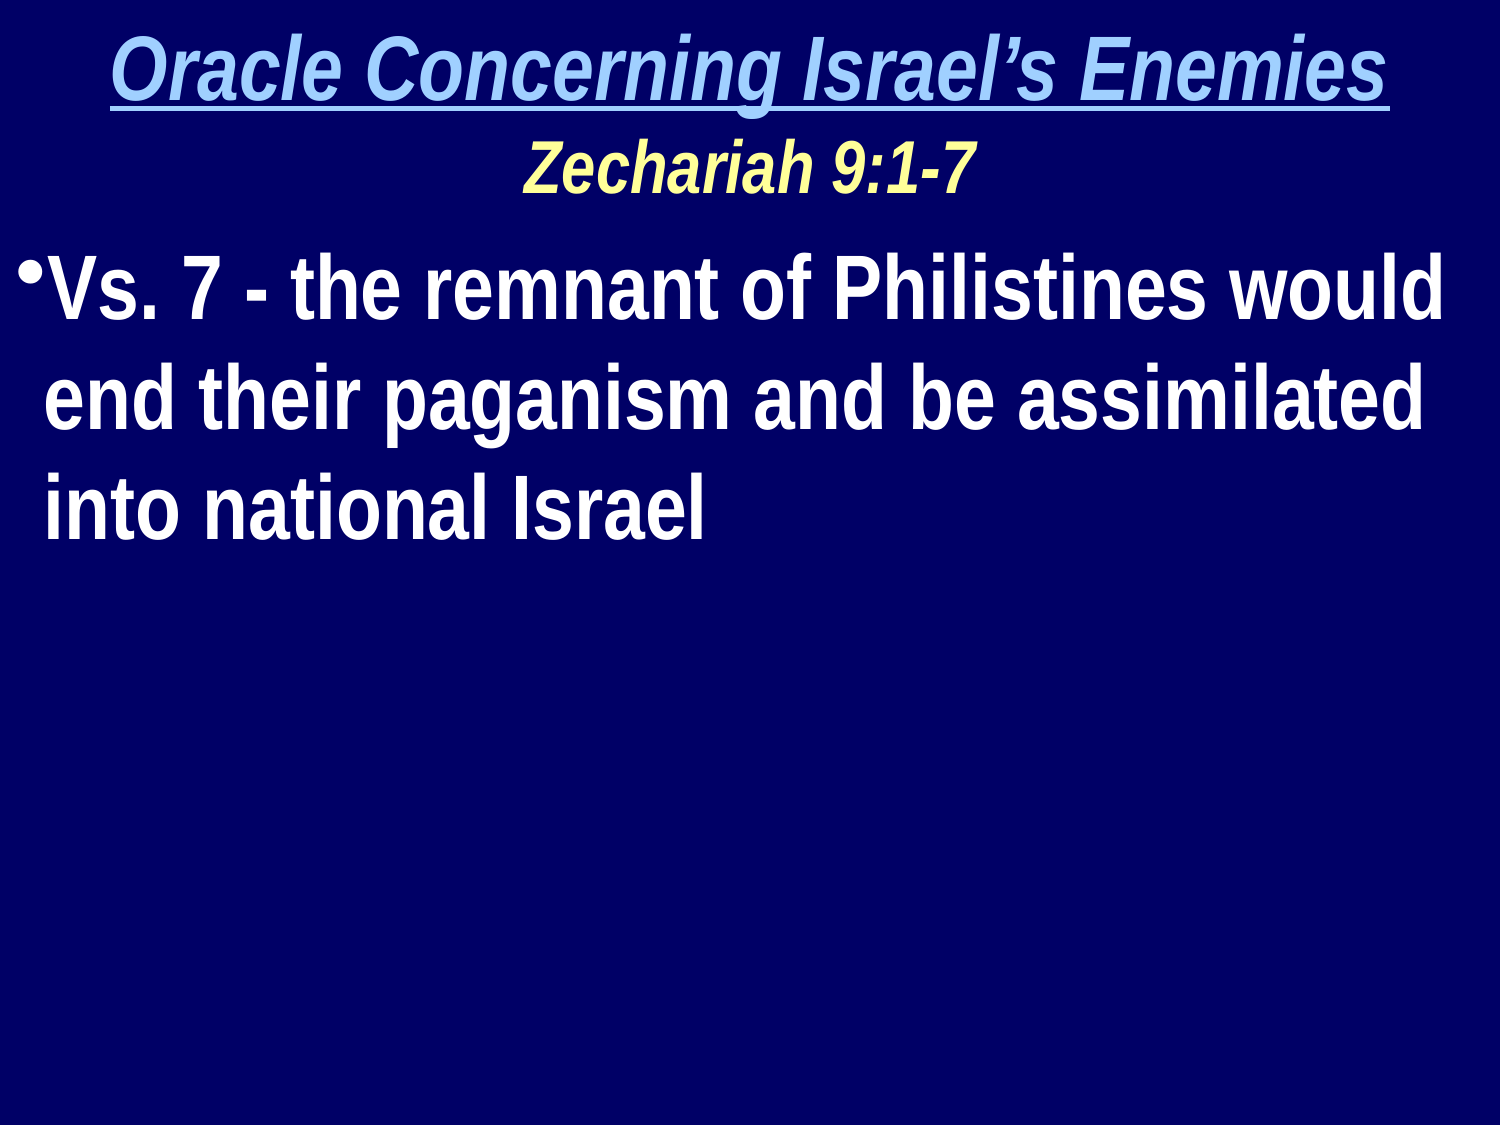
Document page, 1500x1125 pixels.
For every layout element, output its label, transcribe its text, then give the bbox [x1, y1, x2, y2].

title Oracle Concerning Israel’s Enemies Zechariah 9:1-7 [0, 8, 1500, 209]
list Vs. 7 - the remnant of Philistines would end their paganism and be assimilated into national Israel [0, 220, 1500, 1125]
